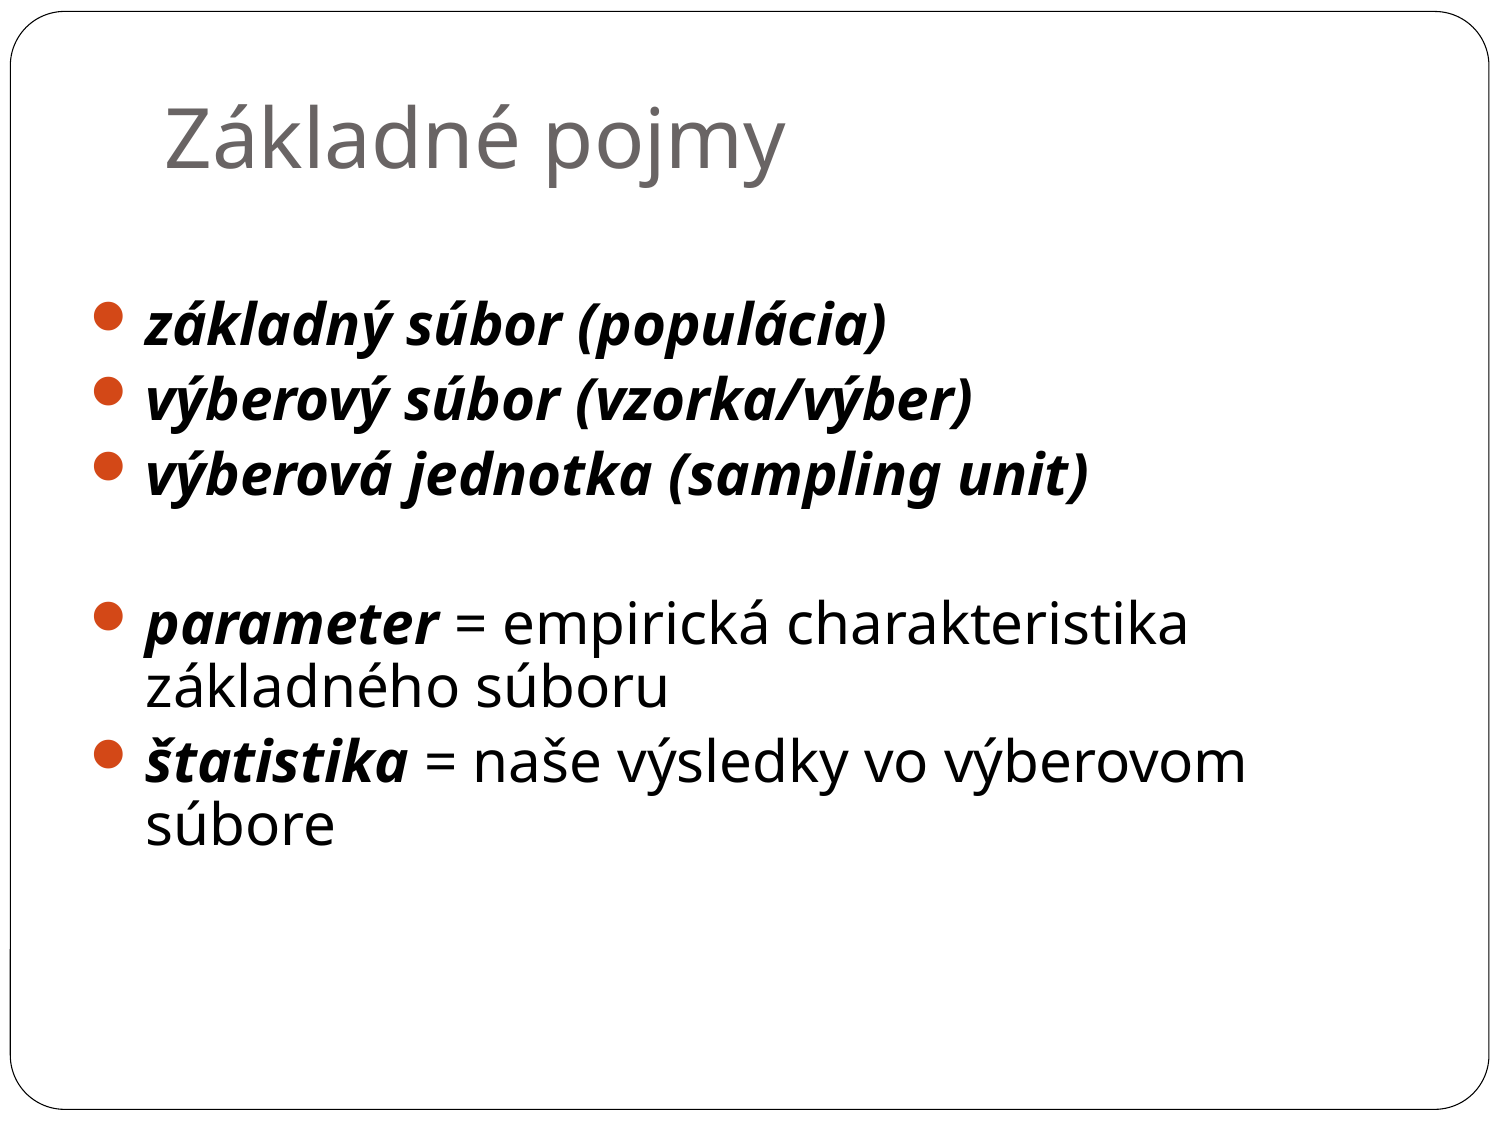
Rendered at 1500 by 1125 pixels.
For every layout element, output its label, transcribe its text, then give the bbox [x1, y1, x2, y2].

text_box Základné pojmy [149, 45, 1425, 200]
text_box základný súbor (populácia) výberový súbor (vzorka/výber) výberová jednotka (sampling unit) parameter = empirická charakteristika základného súboru štatistika = naše výsledky vo výberovom súbore [74, 287, 1425, 1071]
